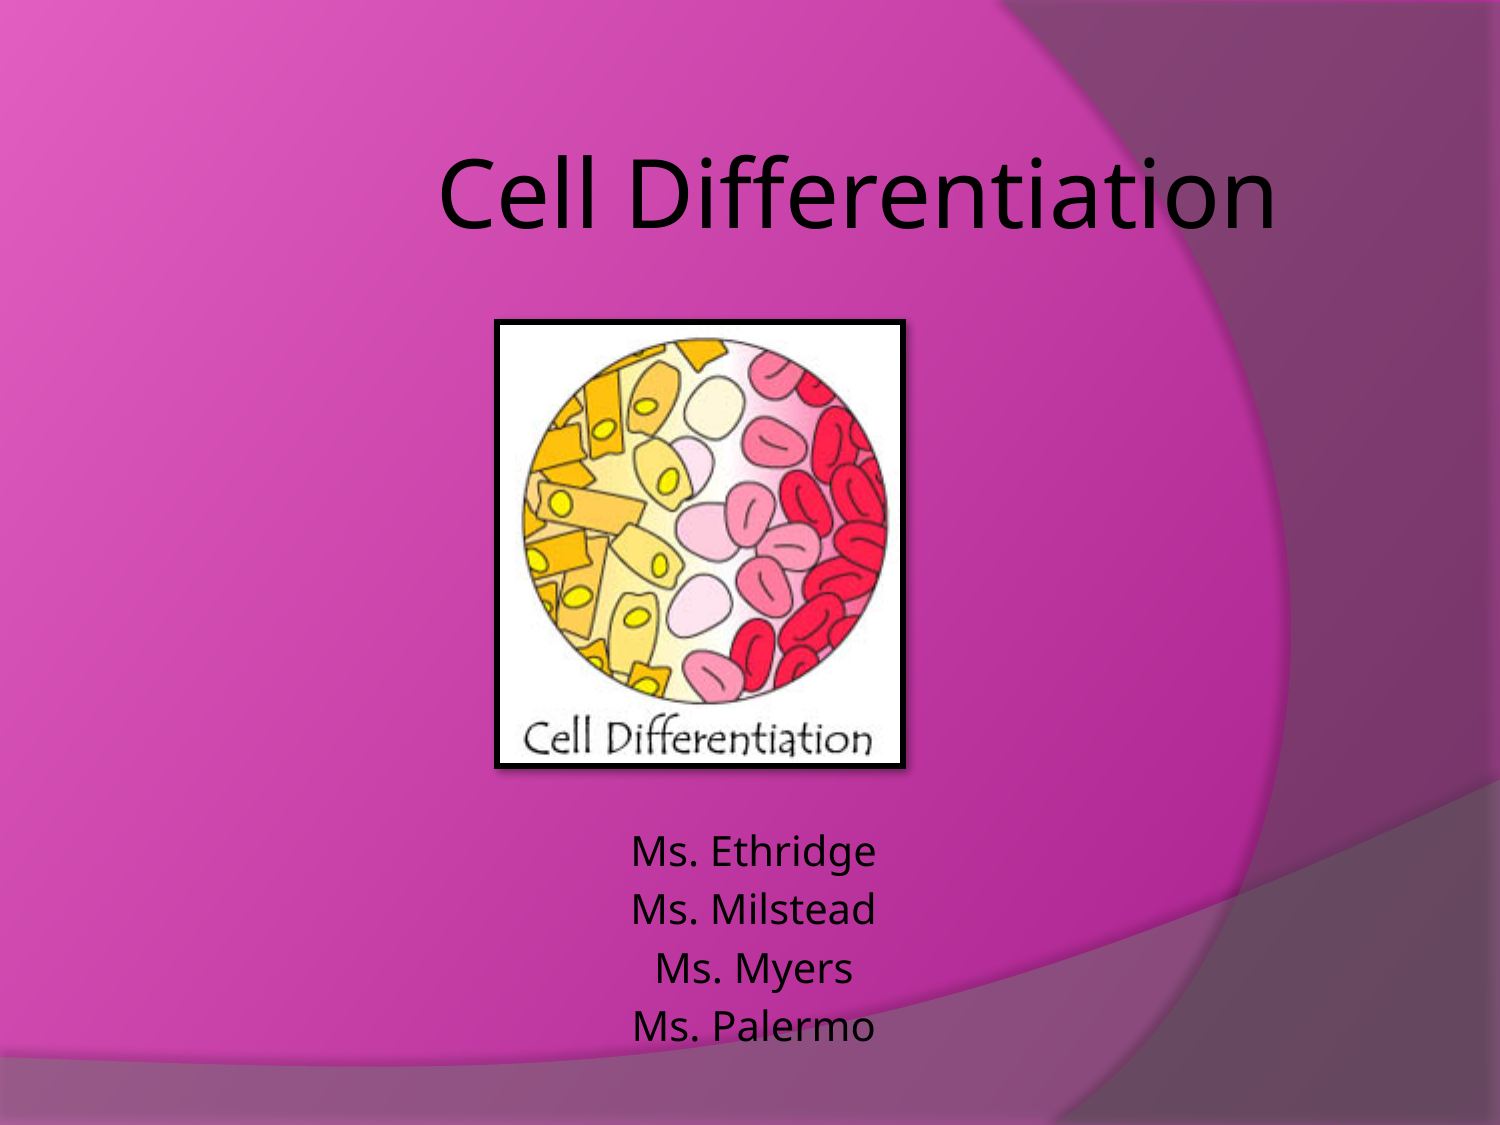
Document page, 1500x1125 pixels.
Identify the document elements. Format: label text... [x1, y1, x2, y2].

subtitle Ms. Ethridge Ms. Milstead Ms. Myers Ms. Palermo [450, 812, 1051, 1050]
title Cell Differentiation [225, 125, 1288, 278]
picture [499, 324, 901, 764]
